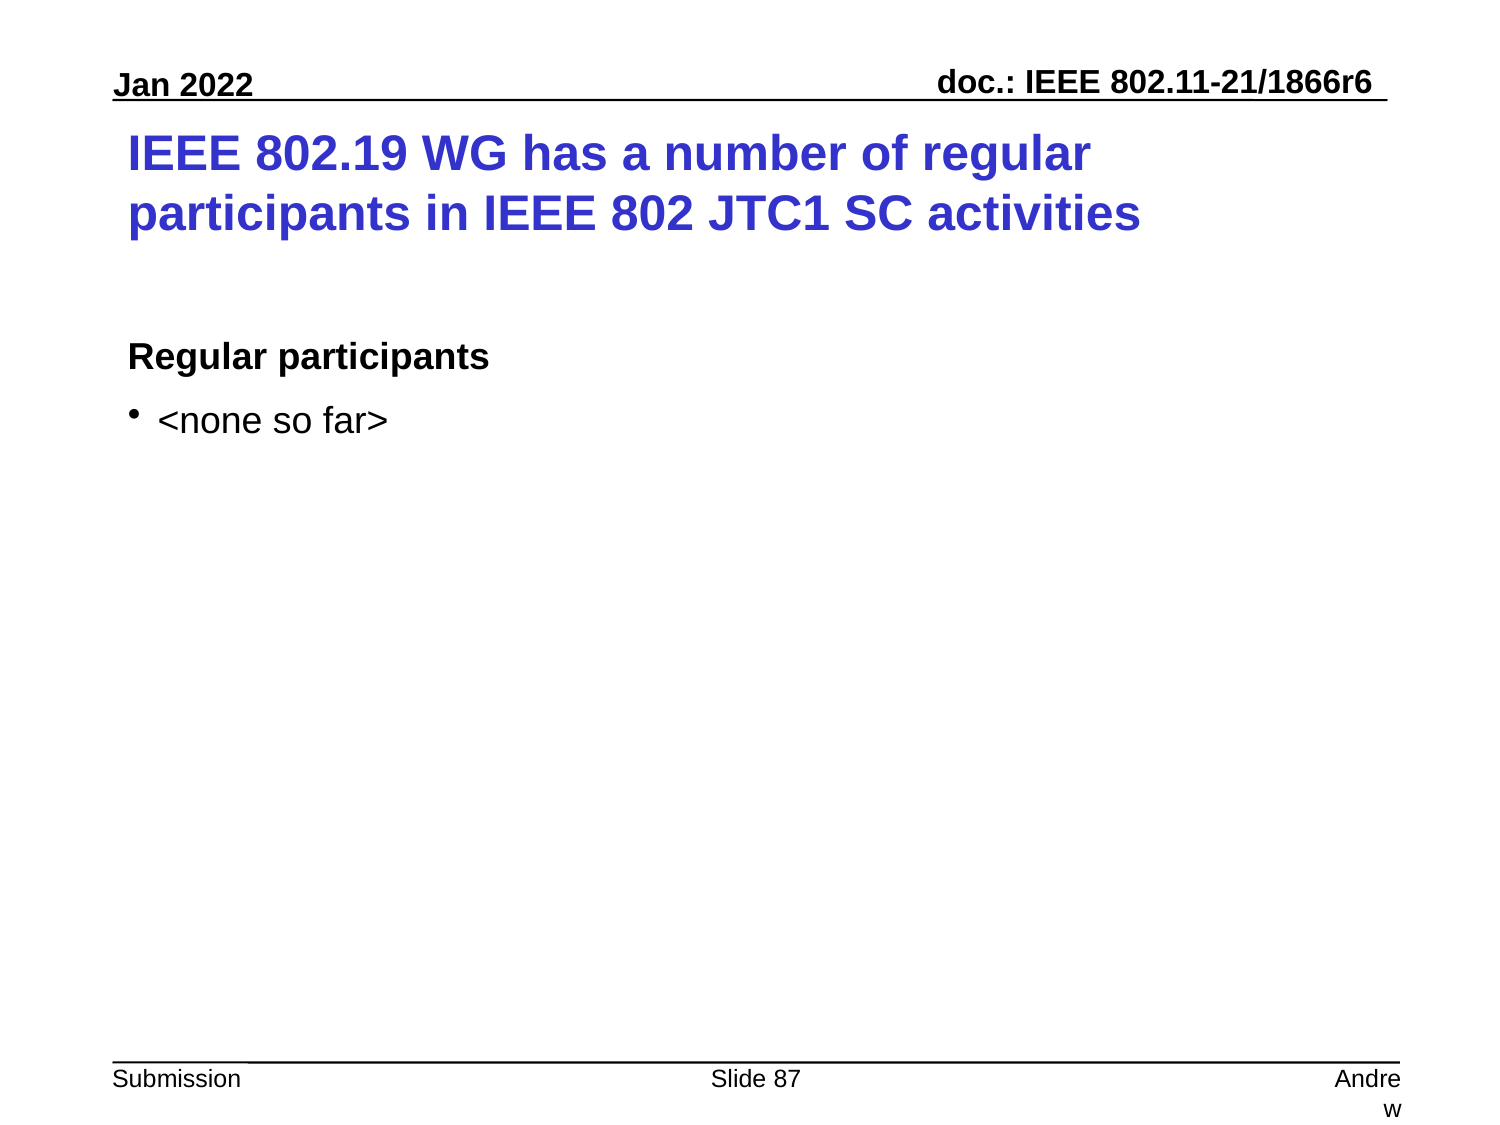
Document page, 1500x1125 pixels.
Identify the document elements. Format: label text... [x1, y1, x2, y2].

slide_number Slide 87 [709, 1061, 803, 1093]
list Regular participants <none so far> [112, 324, 1388, 1000]
footer Andrew Myles, Cisco [1320, 1061, 1402, 1093]
title IEEE 802.19 WG has a number of regular participants in IEEE 802 JTC1 SC activities [112, 112, 1388, 288]
